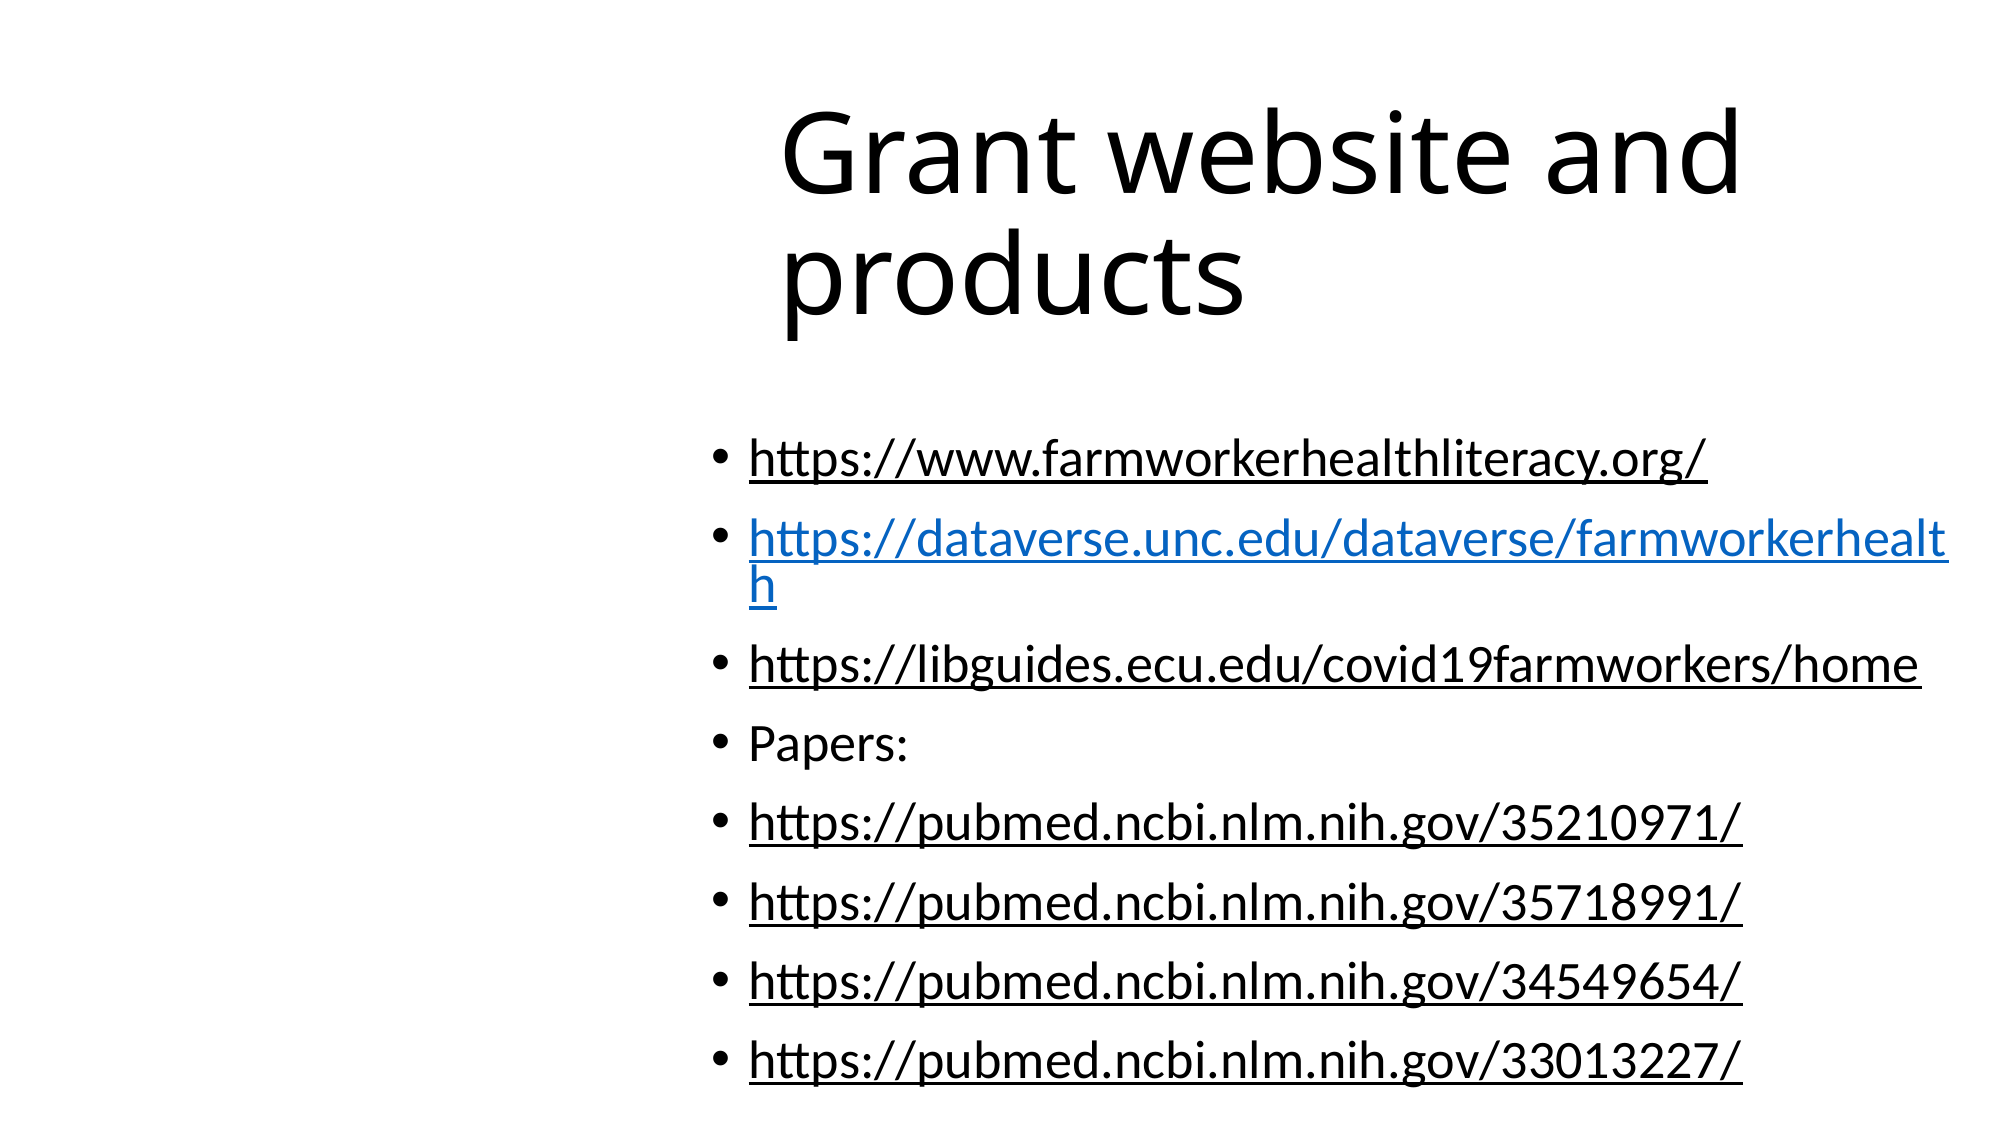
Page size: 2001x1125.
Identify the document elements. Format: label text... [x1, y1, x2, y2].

list https://www.farmworkerhealthliteracy.org/ https://dataverse.unc.edu/dataverse/farmworkerhealth https://libguides.ecu.edu/covid19farmworkers/home Papers: https://pubmed.ncbi.nlm.nih.gov/35210971/ https://pubmed.ncbi.nlm.nih.gov/35718991/ https://pubmed.ncbi.nlm.nih.gov/34549654/ https://pubmed.ncbi.nlm.nih.gov/33013227/ [696, 422, 1972, 1016]
title Grant website and products [763, 53, 1895, 347]
